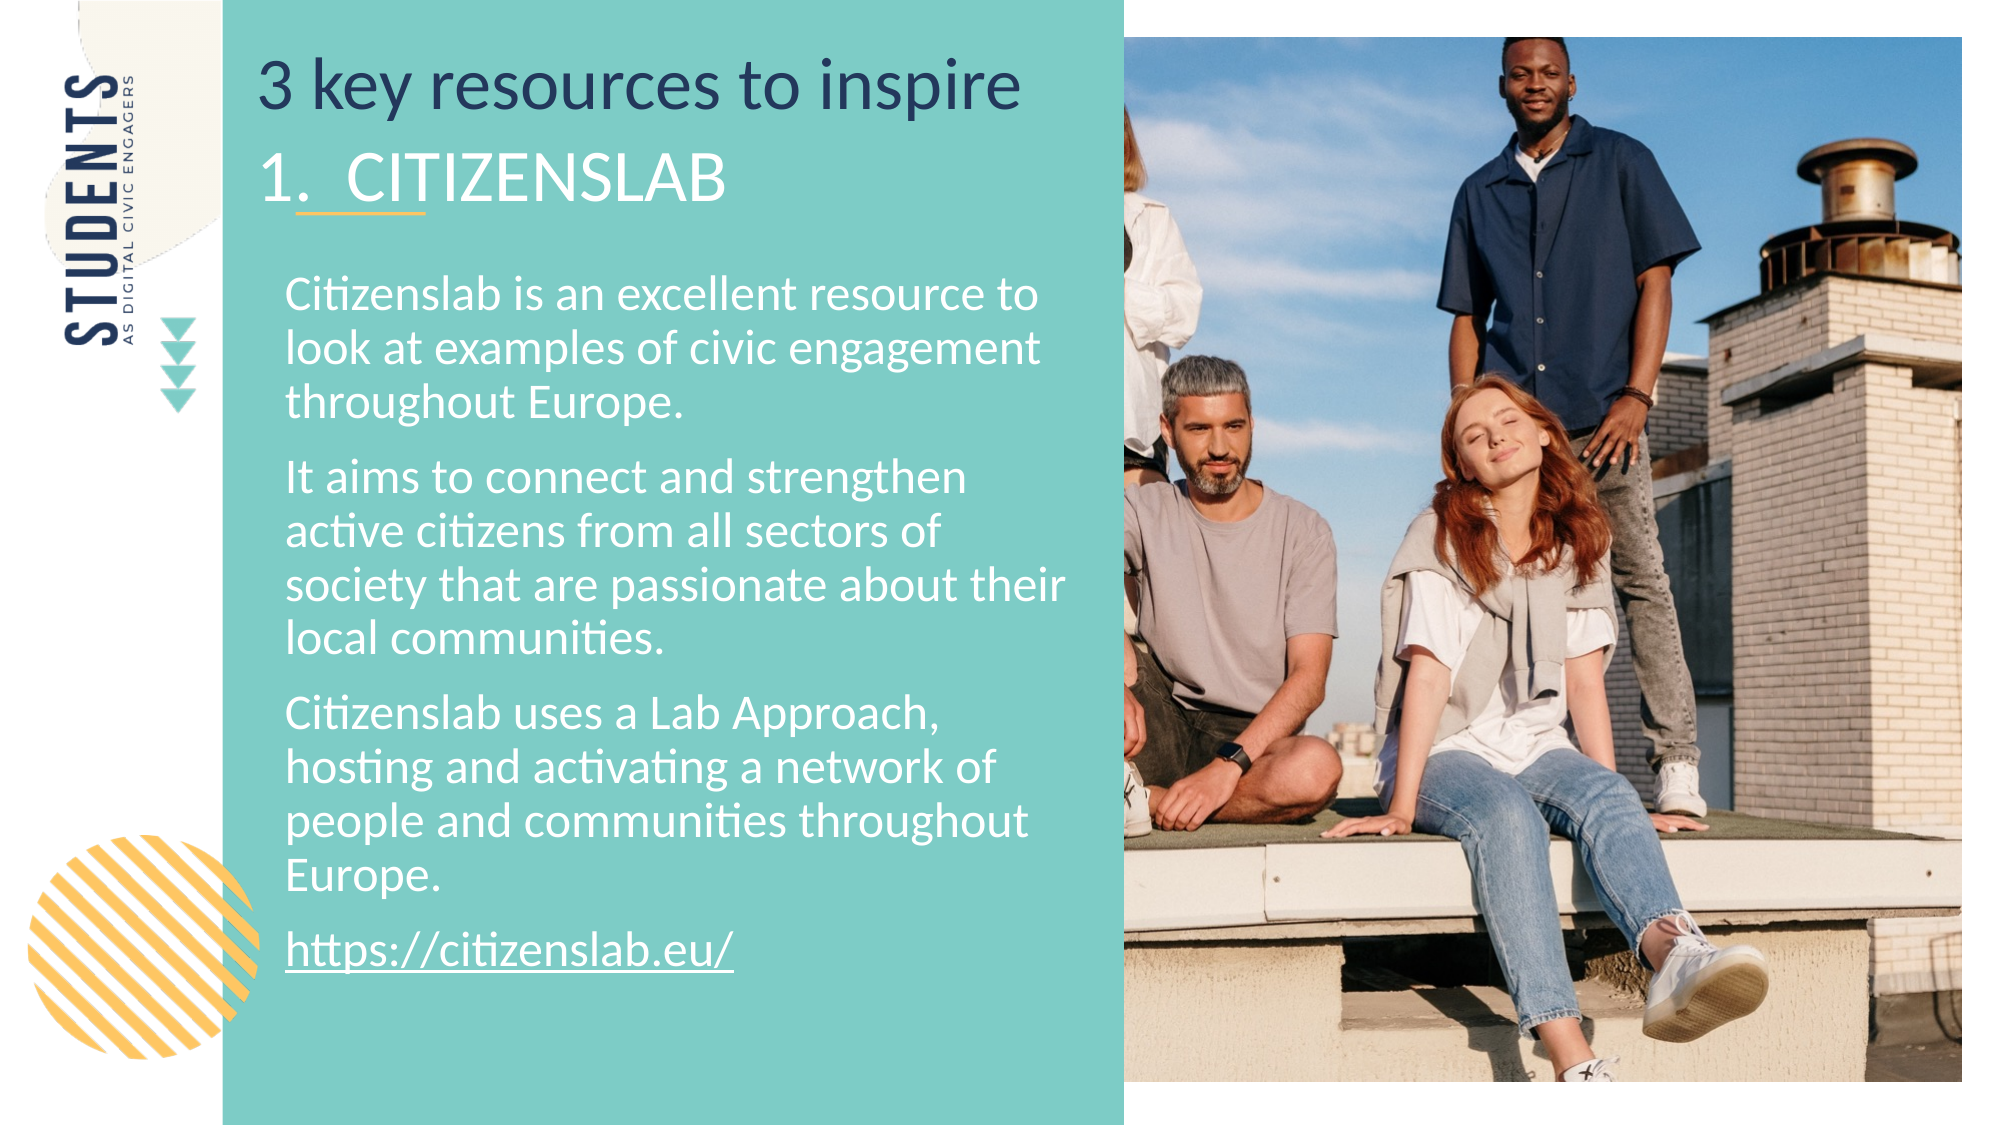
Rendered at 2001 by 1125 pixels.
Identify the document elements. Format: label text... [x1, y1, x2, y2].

picture [45, 1, 220, 346]
picture [12, 835, 260, 1082]
list 3 key resources to inspire 1. CITIZENSLAB [241, 37, 1095, 234]
picture [1124, 37, 1962, 1082]
picture [143, 308, 214, 417]
list Citizenslab is an excellent resource to look at examples of civic engagement throughout Europe. It aims to connect and strengthen active citizens from all sectors of society that are passionate about their local communities. Citizenslab uses a Lab Approach, hosting and activating a network of people and communities throughout Europe. https://citizenslab.eu/ [269, 259, 1095, 1082]
